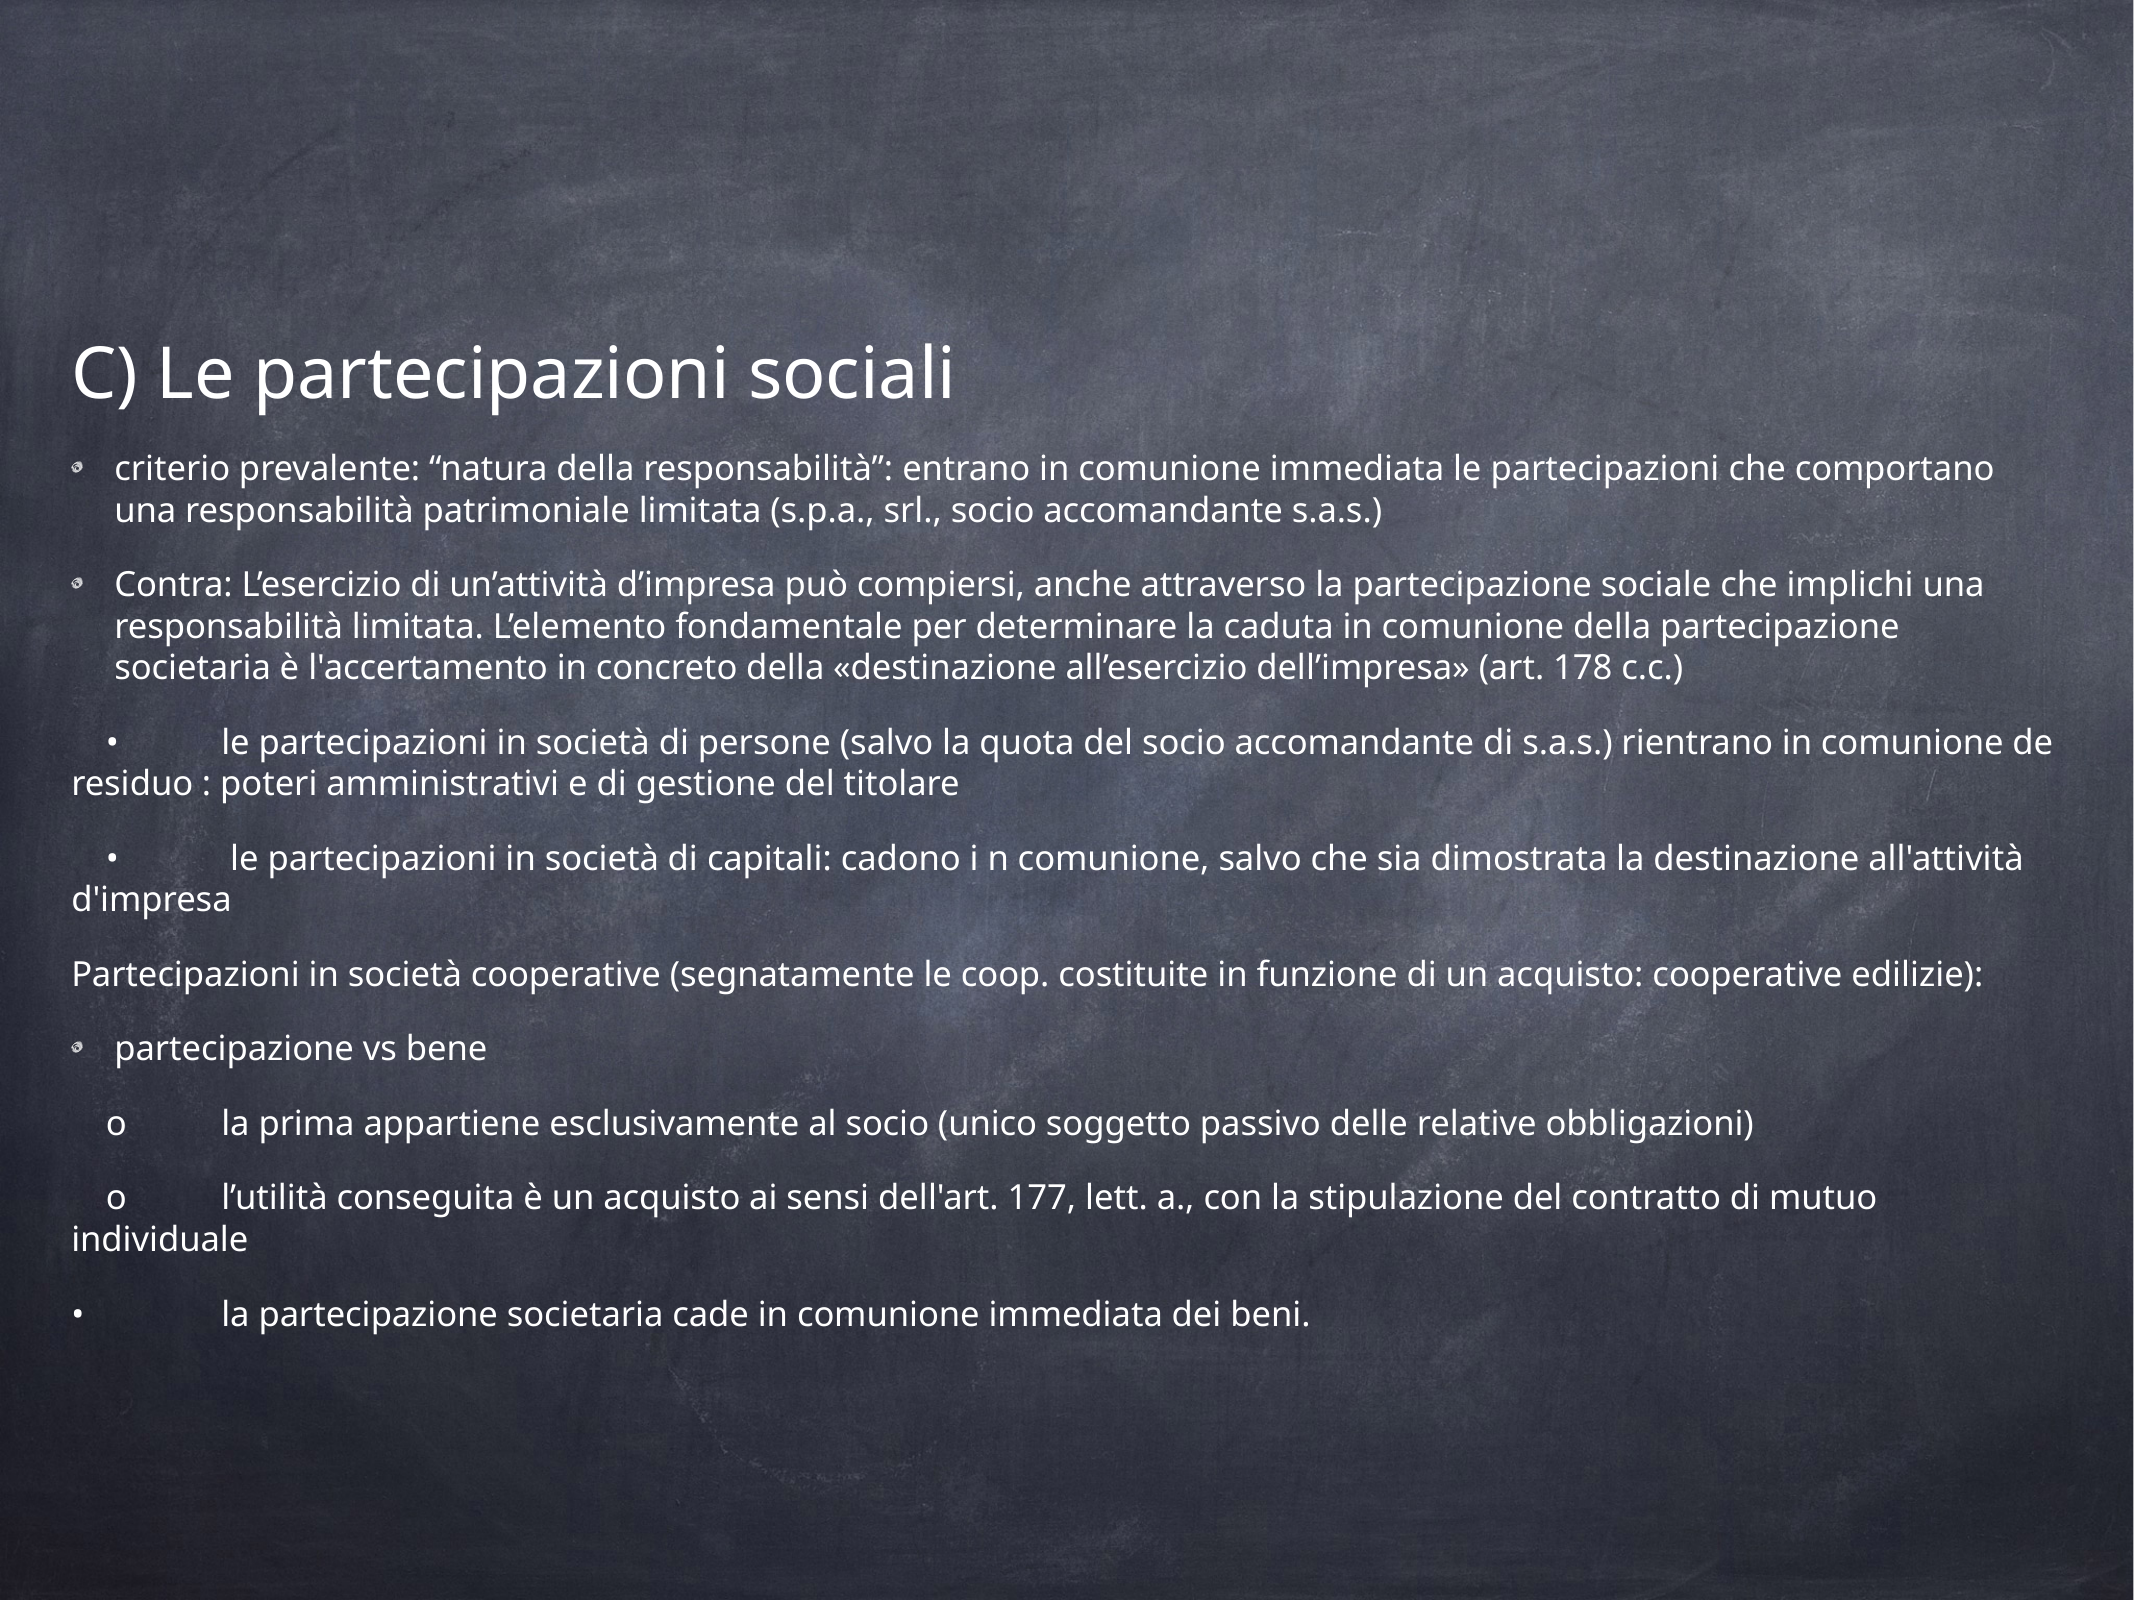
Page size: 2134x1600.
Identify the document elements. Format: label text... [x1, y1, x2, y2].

picture [0, 0, 2134, 1600]
list C) Le partecipazioni sociali criterio prevalente: “natura della responsabilità”: entrano in comunione immediata le partecipazioni che comportano una responsabilità patrimoniale limitata (s.p.a., srl., socio accomandante s.a.s.) Contra: L’esercizio di un’attività d’impresa può compiersi, anche attraverso la partecipazione sociale che implichi una responsabilità limitata. L’elemento fondamentale per determinare la caduta in comunione della partecipazione societaria è l'accertamento in concreto della «destinazione all’esercizio dell’impresa» (art. 178 c.c.) • le partecipazioni in società di persone (salvo la quota del socio accomandante di s.a.s.) rientrano in comunione de residuo : poteri amministrativi e di gestione del titolare • le partecipazioni in società di capitali: cadono i n comunione, salvo che sia dimostrata la destinazione all'attività d'impresa Partecipazioni in società cooperative (segnatamente le coop. costituite in funzione di un acquisto: cooperative edilizie): partecipazione vs bene o la prima appartiene esclusivamente al socio (unico soggetto passivo delle relative obbligazioni) o l’utilità conseguita è un acquisto ai sensi dell'art. 177, lett. a., con la stipulazione del contratto di mutuo individuale • la partecipazione societaria cade in comunione immediata dei beni. [70, 103, 2063, 1557]
